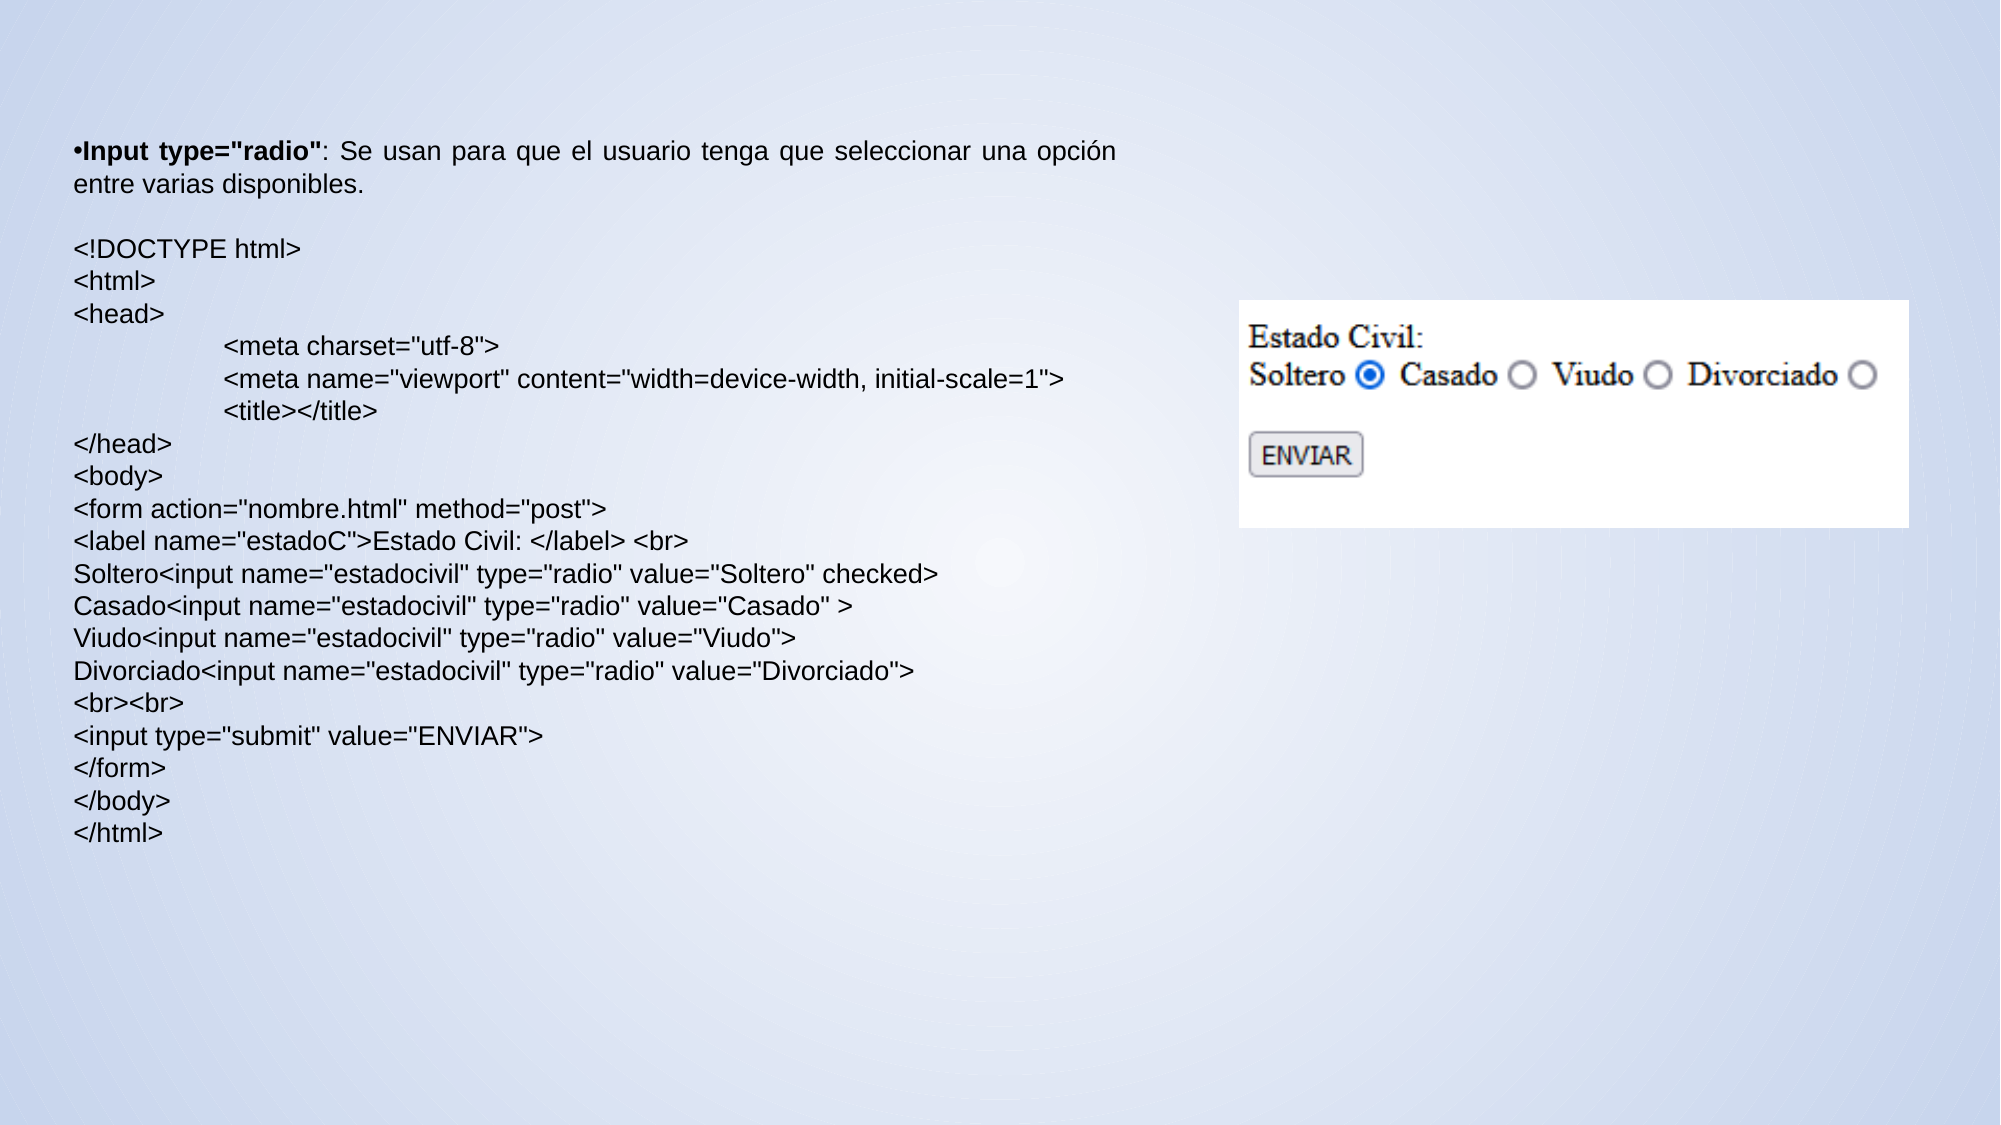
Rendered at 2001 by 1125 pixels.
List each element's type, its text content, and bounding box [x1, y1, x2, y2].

picture [1239, 300, 1909, 528]
text_box Input type="radio": Se usan para que el usuario tenga que seleccionar una opción entre varias disponibles. <!DOCTYPE html> <html> <head> <meta charset="utf-8"> <meta name="viewport" content="width=device-width, initial-scale=1"> <title></title> </head> <body> <form action="nombre.html" method="post"> <label name="estadoC">Estado Civil: </label> <br> Soltero<input name="estadocivil" type="radio" value="Soltero" checked> Casado<input name="estadocivil" type="radio" value="Casado" > Viudo<input name="estadocivil" type="radio" value="Viudo"> Divorciado<input name="estadocivil" type="radio" value="Divorciado"> <br><br> <input type="submit" value="ENVIAR"> </form> </body> </html> [58, 126, 1131, 889]
